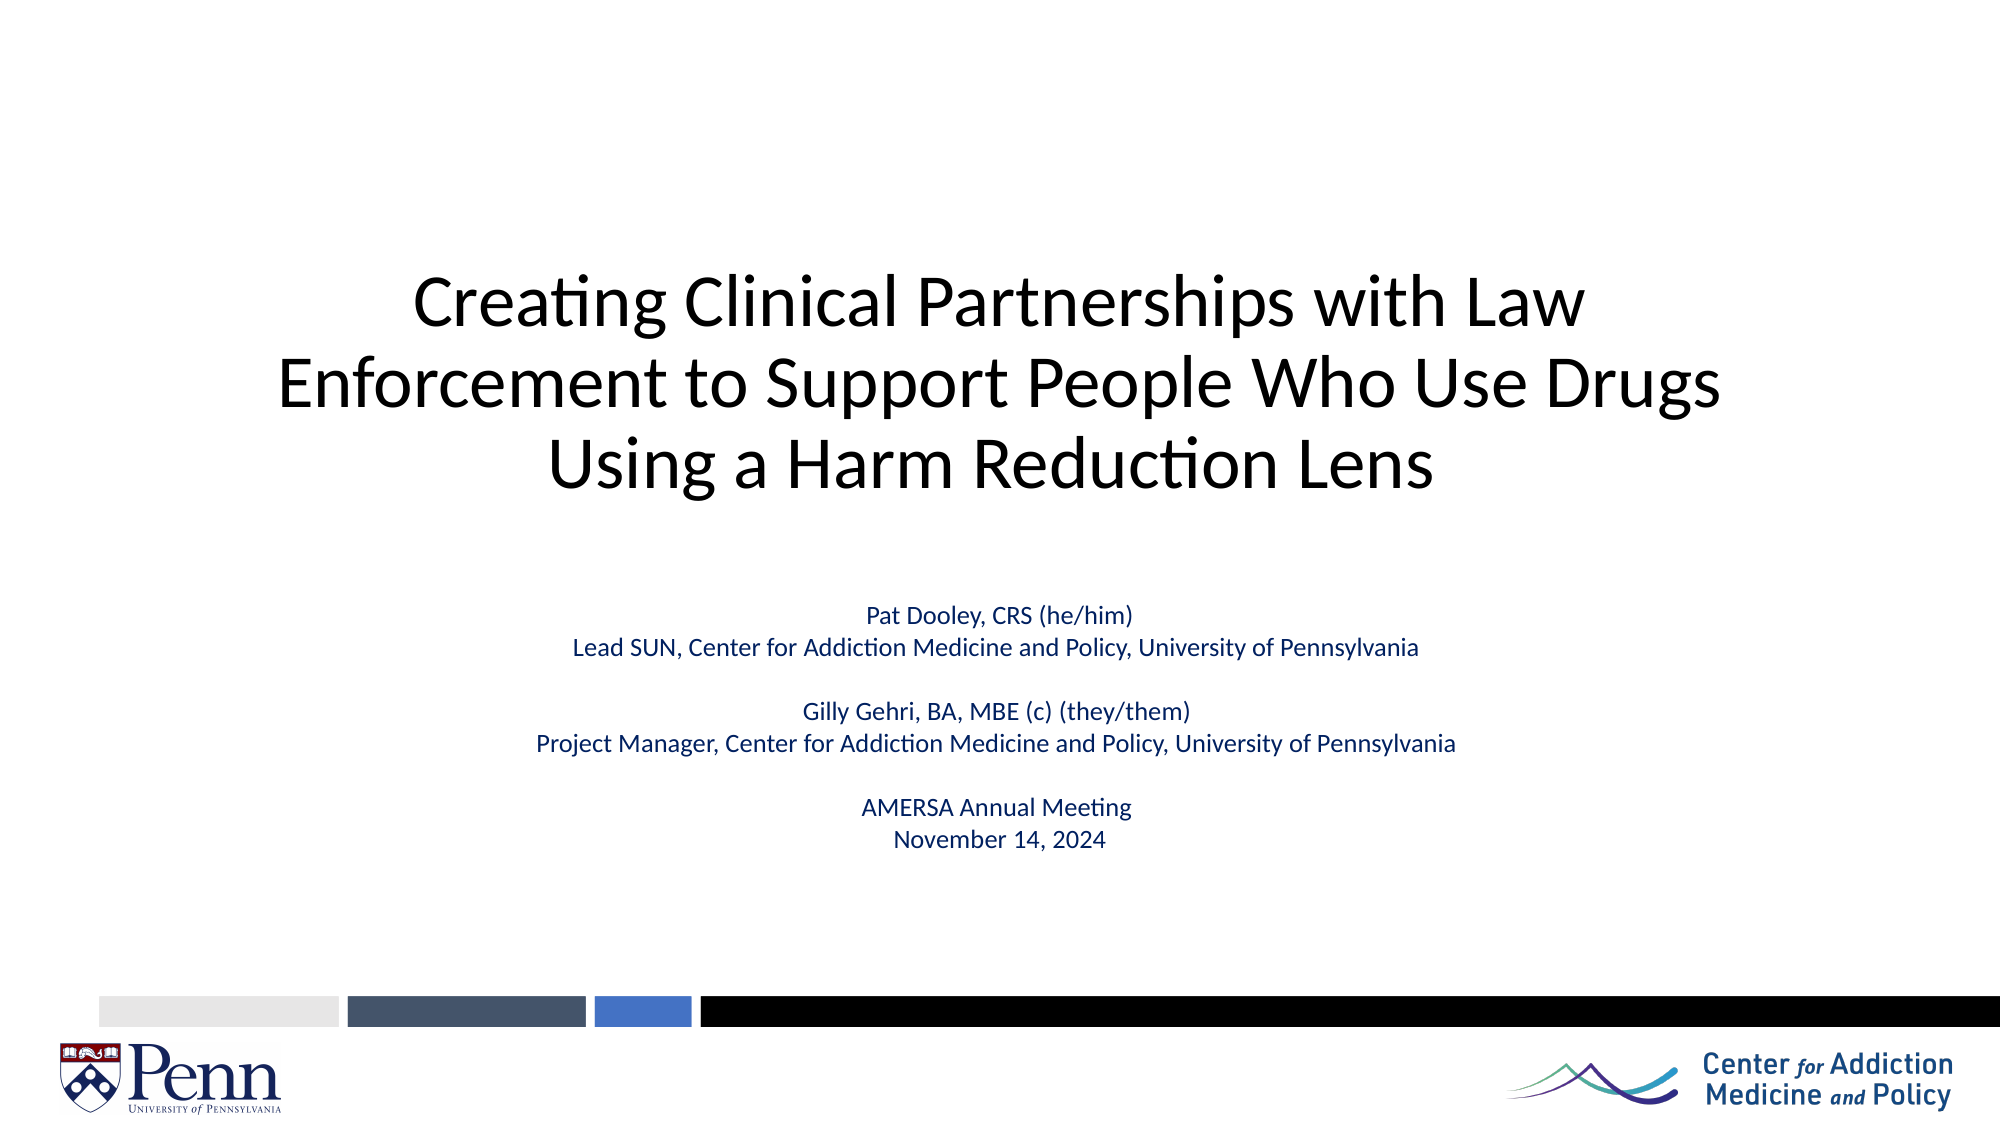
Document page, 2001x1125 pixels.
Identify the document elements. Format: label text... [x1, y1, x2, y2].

picture [59, 1042, 281, 1115]
subtitle Pat Dooley, CRS (he/him) Lead SUN, Center for Addiction Medicine and Policy, University of Pennsylvania Gilly Gehri, BA, MBE (c) (they/them) Project Manager, Center for Addiction Medicine and Policy, University of Pennsylvania AMERSA Annual Meeting November 14, 2024 [249, 590, 1750, 863]
picture [1505, 1051, 1953, 1112]
title Creating Clinical Partnerships with Law Enforcement to Support People Who Use Drugs Using a Harm Reduction Lens [249, 120, 1750, 513]
